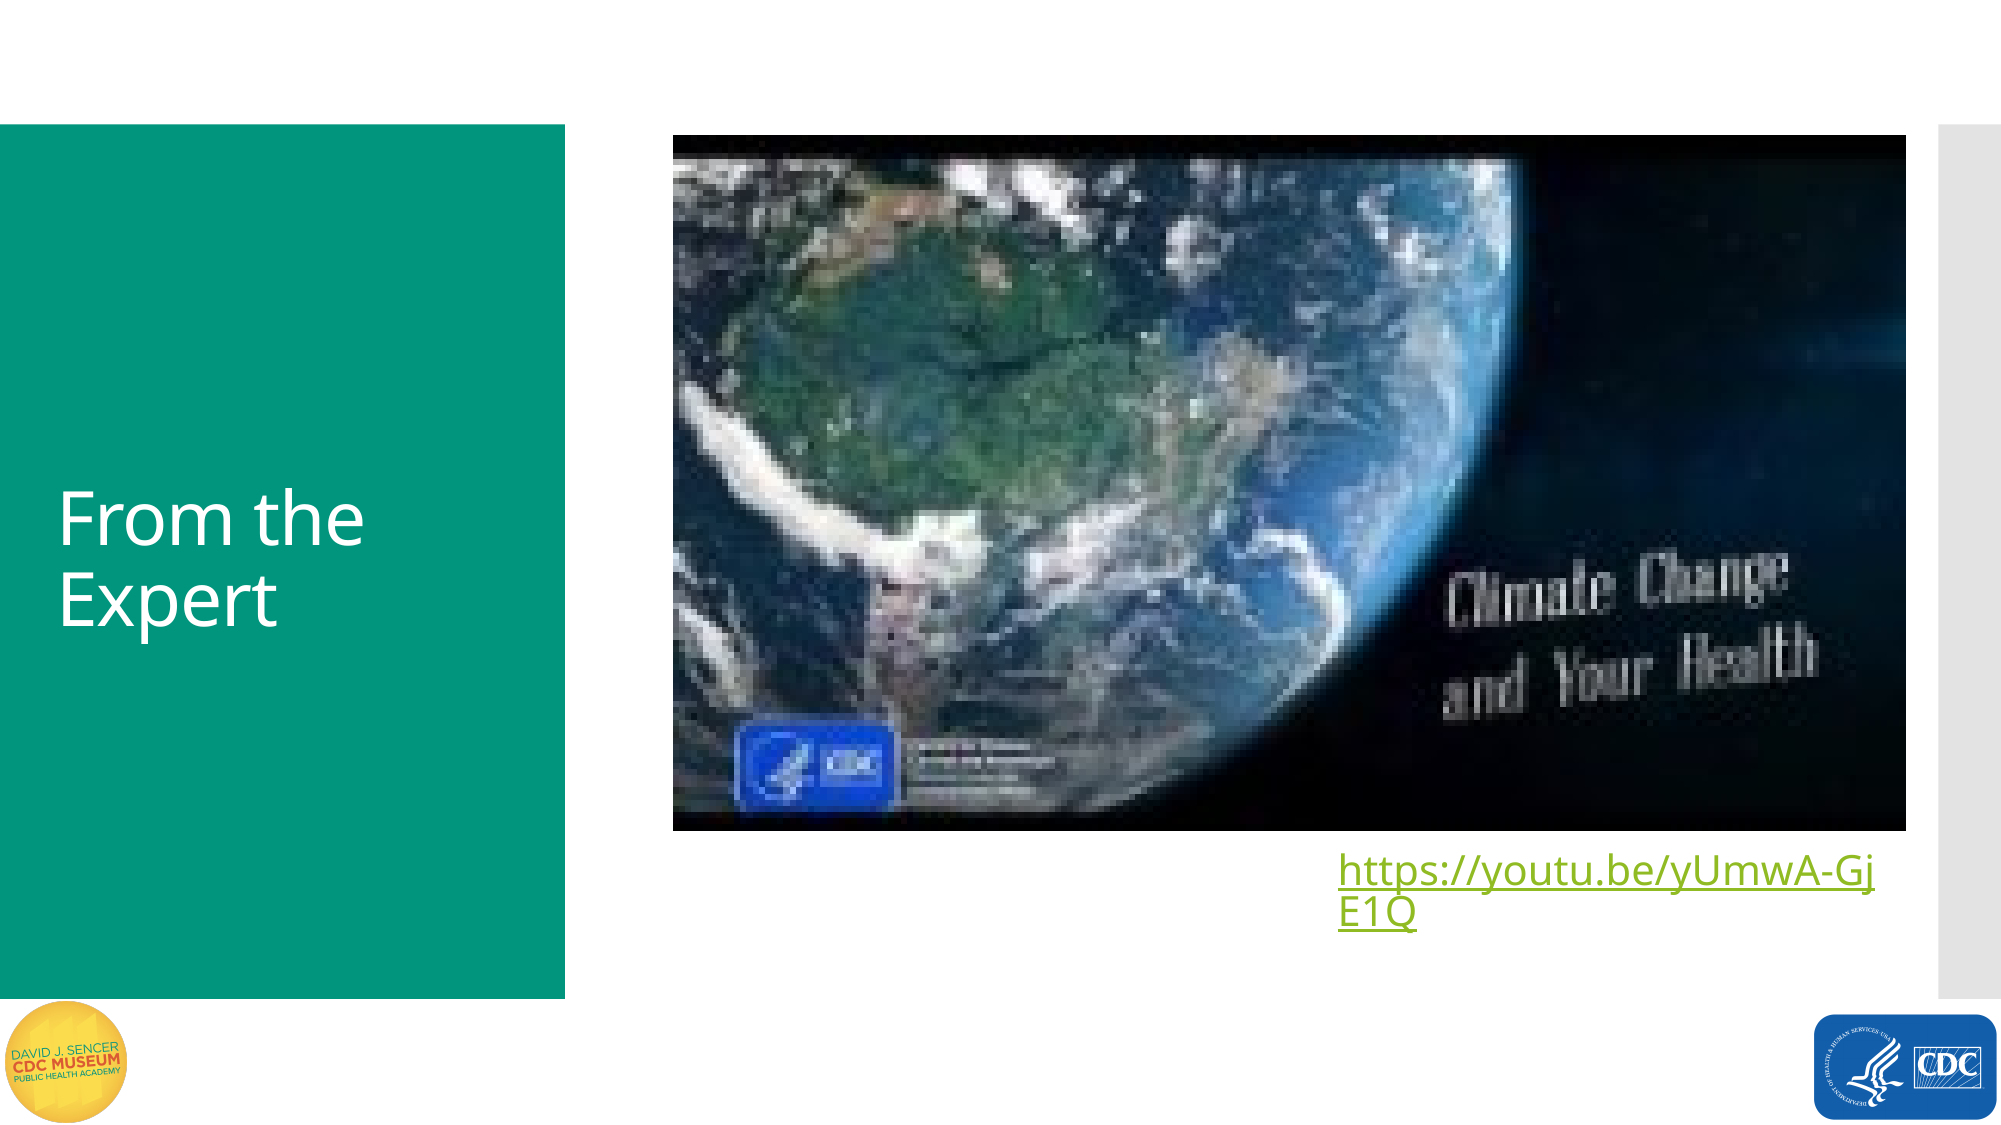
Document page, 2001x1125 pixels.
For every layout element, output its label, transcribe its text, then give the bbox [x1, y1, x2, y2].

picture [4, 1001, 127, 1123]
title From the Expert [41, 184, 525, 940]
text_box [672, 133, 1907, 832]
list https://youtu.be/yUmwA-GjE1Q [1322, 832, 1907, 909]
picture [1801, 1006, 2000, 1125]
